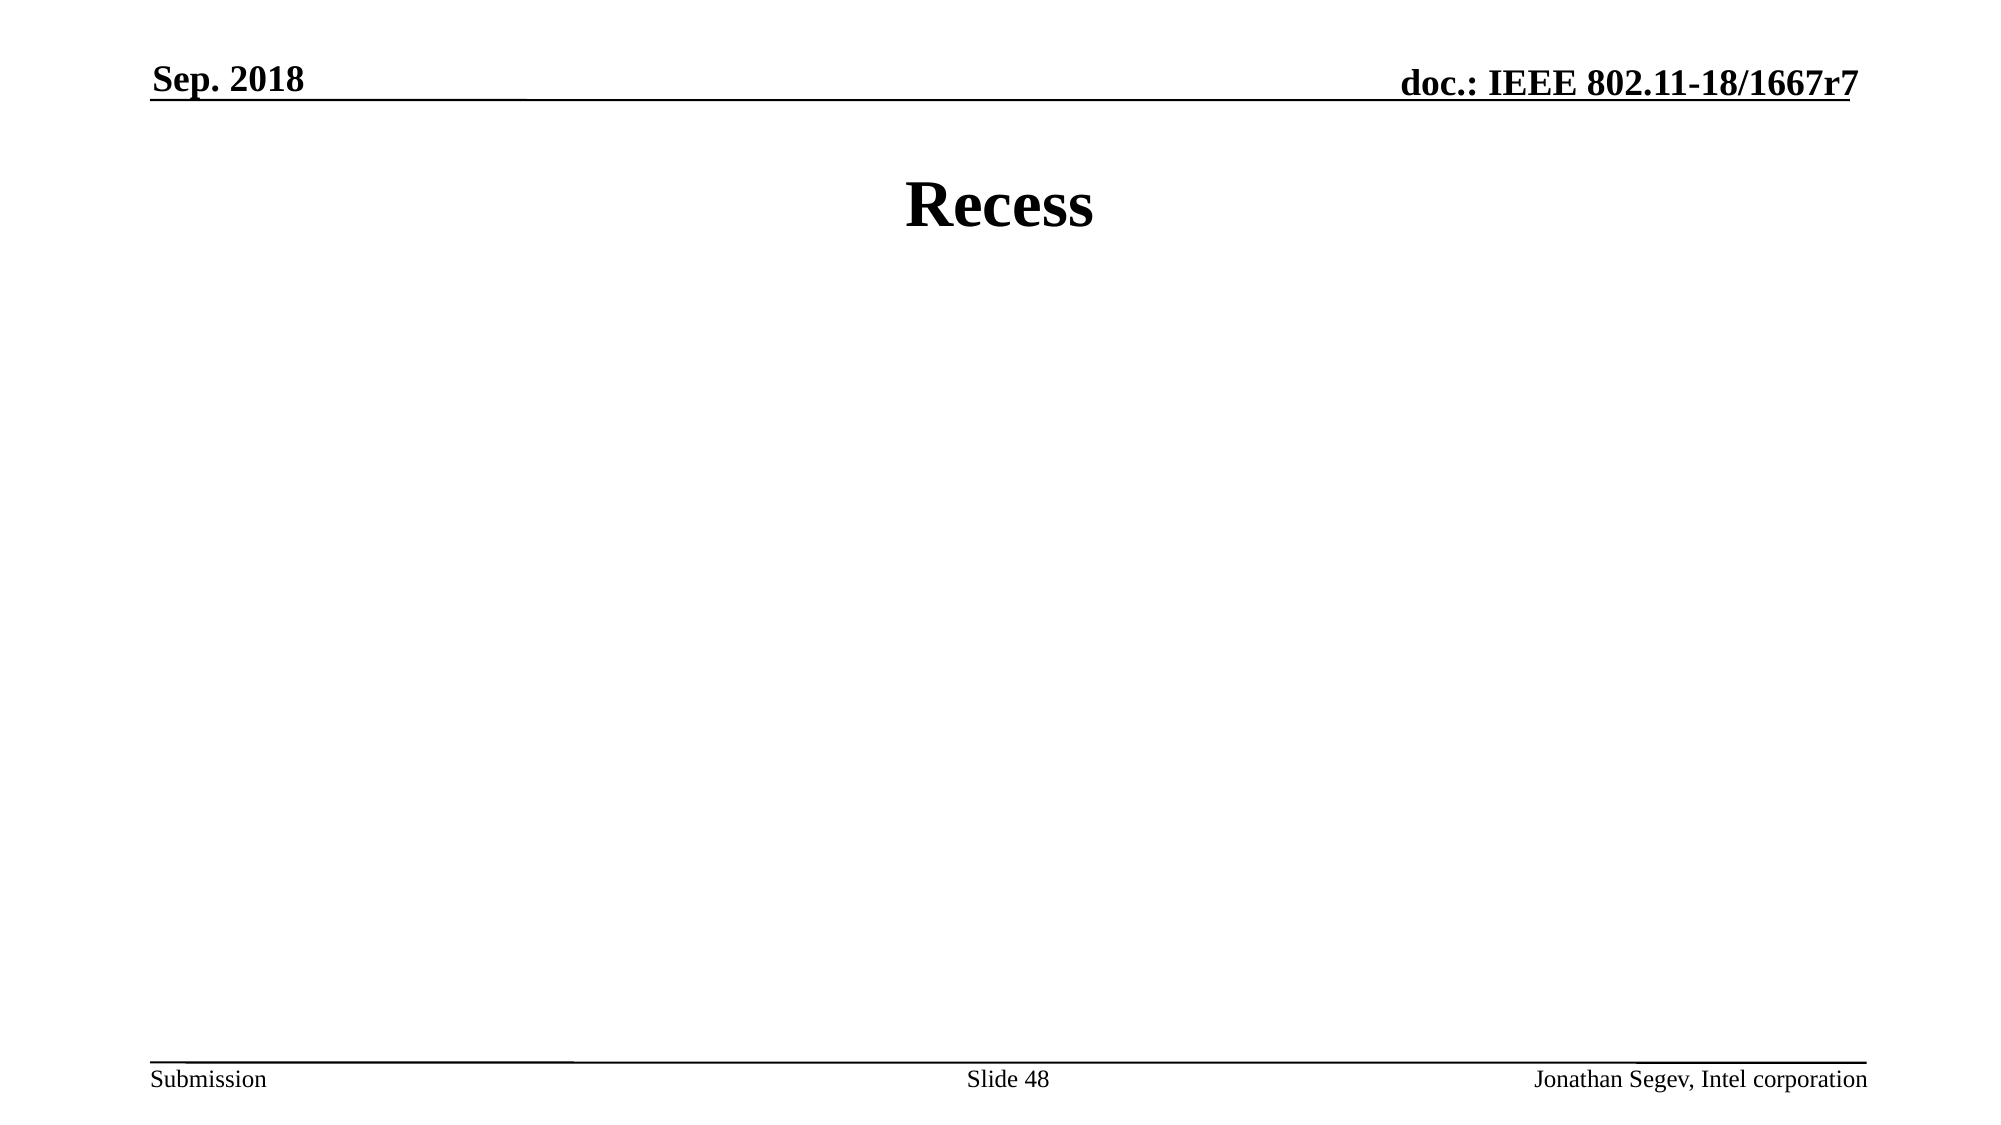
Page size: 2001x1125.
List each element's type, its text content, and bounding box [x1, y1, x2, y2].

title Recess [149, 112, 1850, 288]
footer Jonathan Segev, Intel corporation [1171, 1061, 1869, 1093]
slide_number Slide 48 [950, 1061, 1067, 1123]
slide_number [152, 54, 563, 100]
